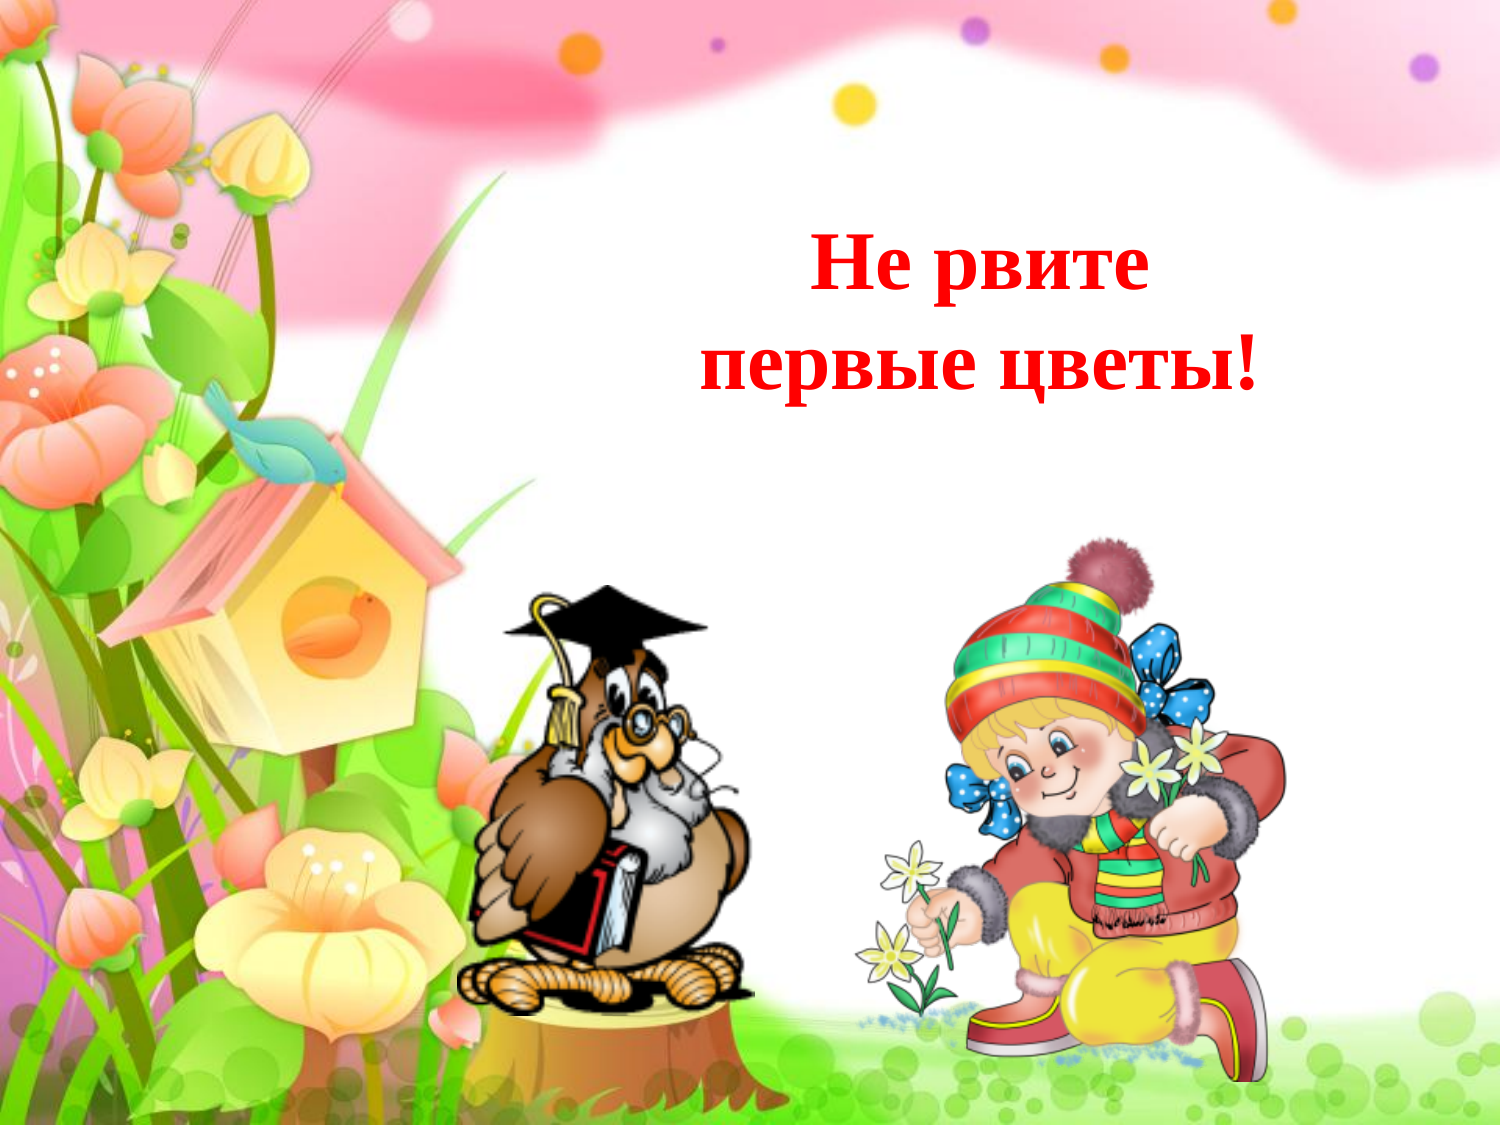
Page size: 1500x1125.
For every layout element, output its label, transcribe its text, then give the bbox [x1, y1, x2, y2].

picture [0, 0, 1500, 1125]
text_box Не рвите первые цветы! [538, 199, 1423, 414]
